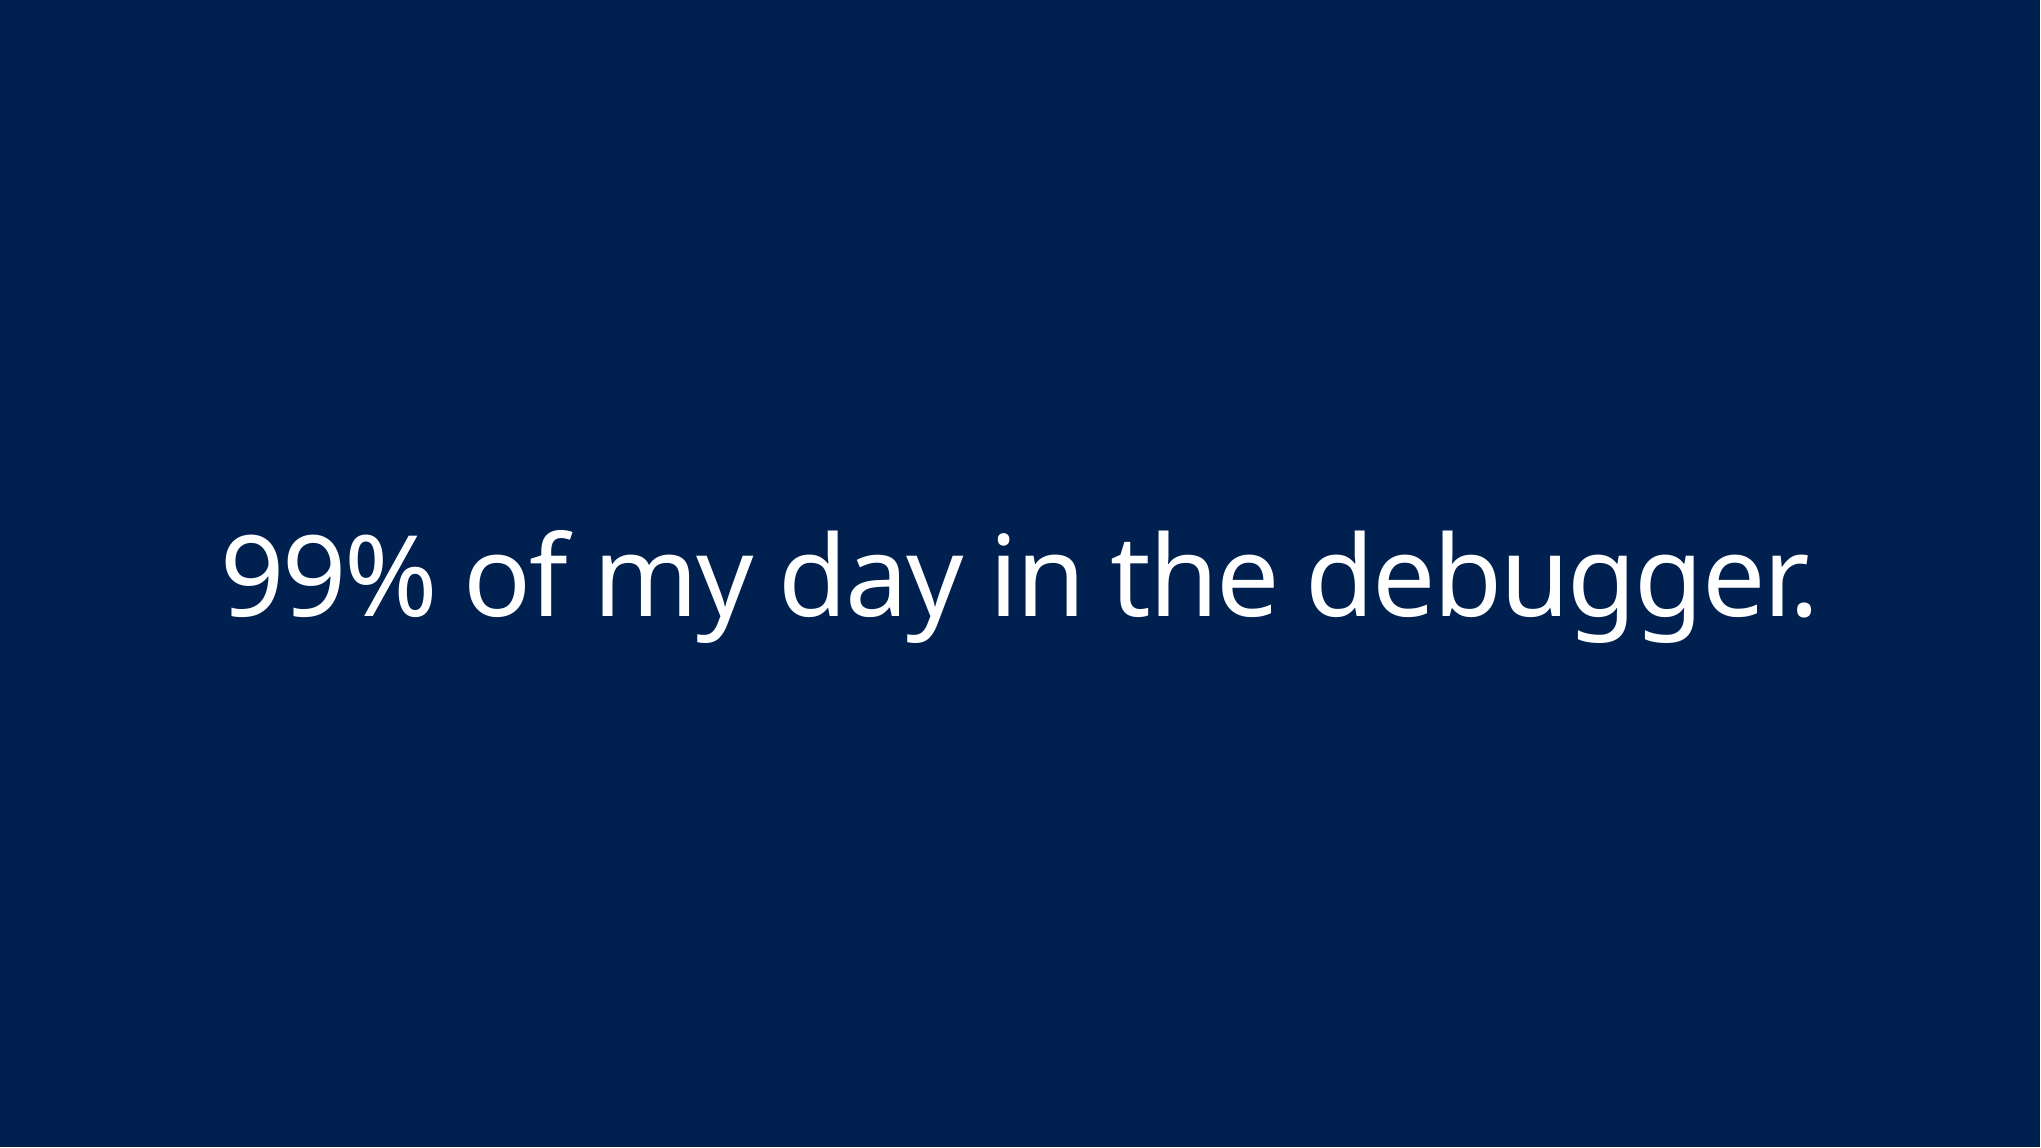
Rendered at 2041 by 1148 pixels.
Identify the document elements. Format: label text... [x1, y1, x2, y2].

title 99% of my day in the debugger. [45, 48, 1996, 1112]
